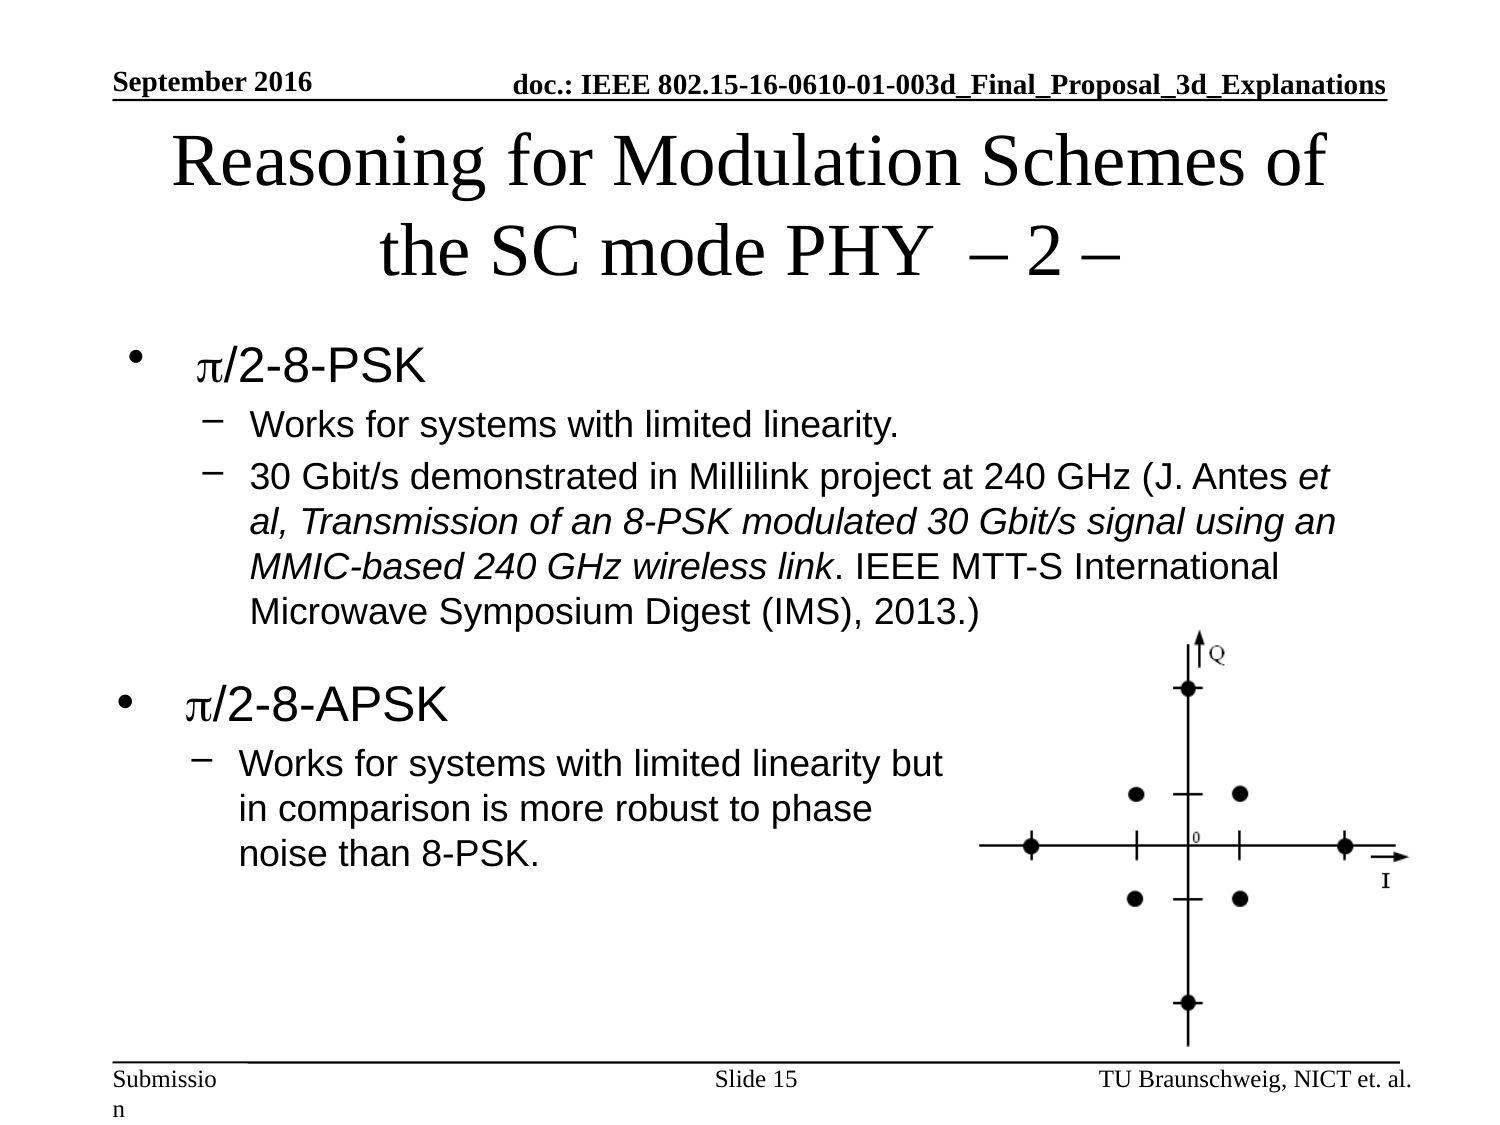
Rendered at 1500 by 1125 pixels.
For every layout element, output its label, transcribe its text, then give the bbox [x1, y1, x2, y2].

footer TU Braunschweig, NICT et. al. [899, 1061, 1413, 1093]
slide_number Slide 15 [712, 1061, 800, 1093]
text_box p/2-8-APSK Works for systems with limited linearity but in comparison is more robust to phase noise than 8-PSK. [101, 664, 967, 965]
title Reasoning for Modulation Schemes of the SC mode PHY – 2 – [112, 112, 1388, 288]
list p/2-8-PSK Works for systems with limited linearity. 30 Gbit/s demonstrated in Millilink project at 240 GHz (J. Antes et al, Transmission of an 8-PSK modulated 30 Gbit/s signal using an MMIC-based 240 GHz wireless link. IEEE MTT-S International Microwave Symposium Digest (IMS), 2013.) [112, 324, 1388, 674]
picture [978, 613, 1426, 1048]
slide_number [112, 61, 376, 98]
